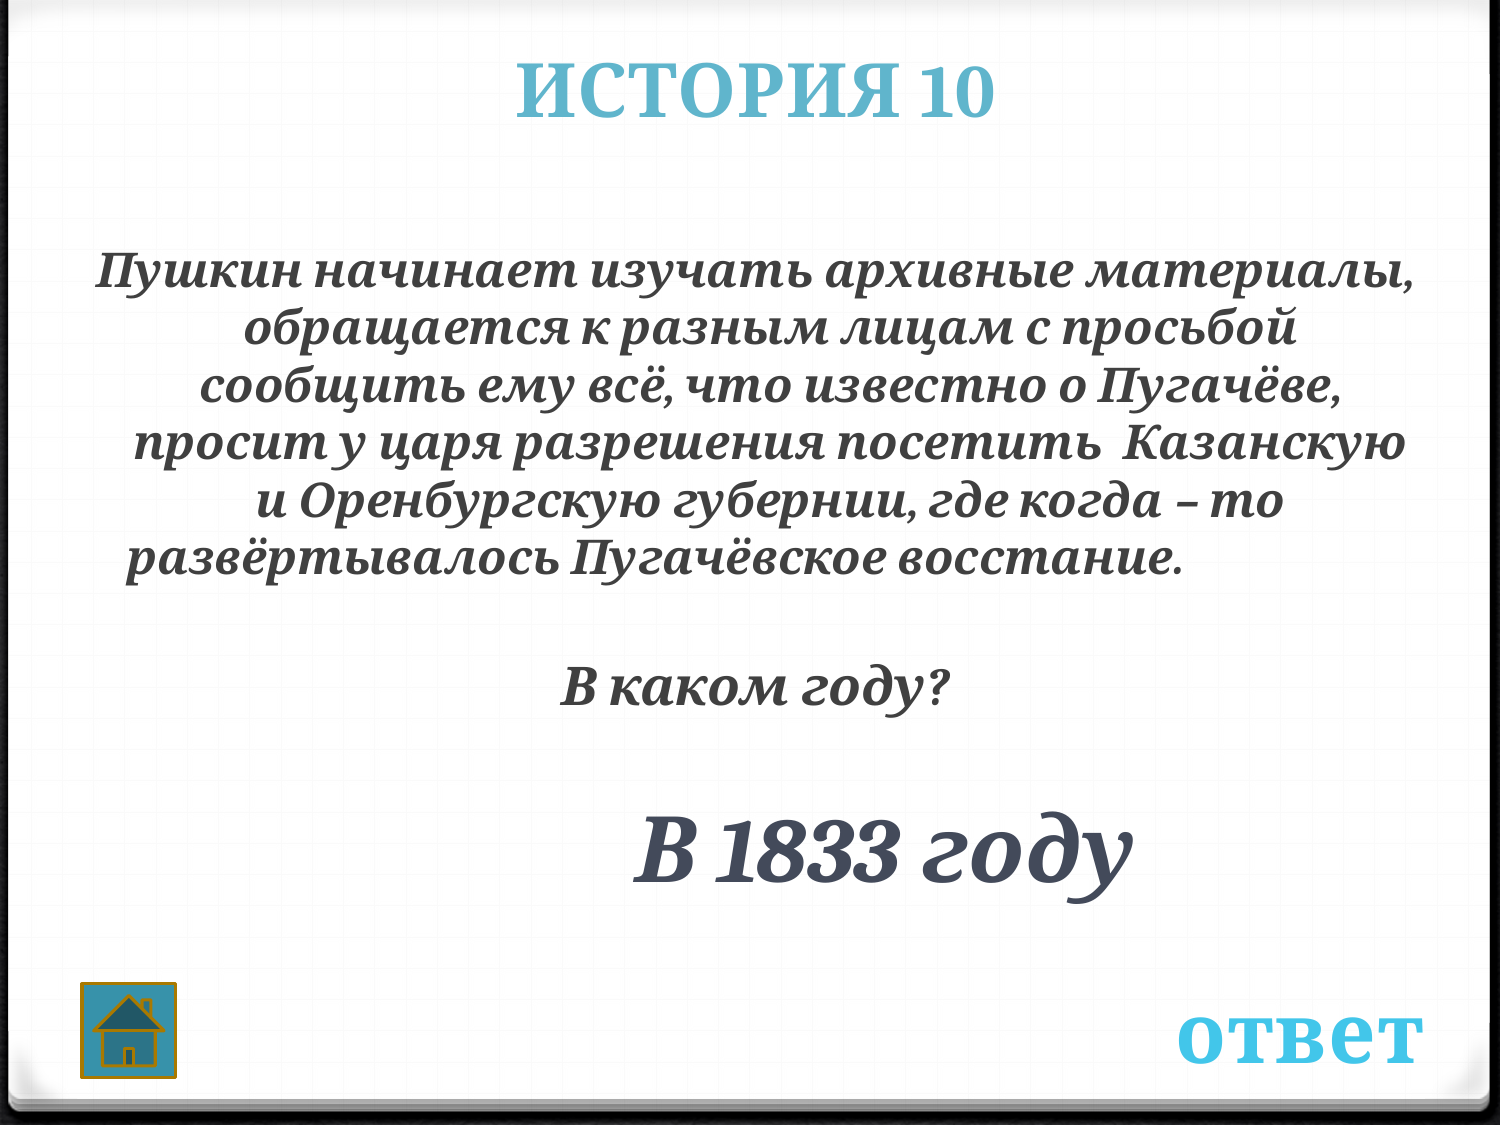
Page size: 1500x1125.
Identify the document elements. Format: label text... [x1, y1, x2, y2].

text_box В 1833 году [501, 782, 1270, 984]
text_box [80, 982, 177, 1079]
text_box ИСТОРИЯ 10 [163, 35, 1348, 141]
text_box ответ [1151, 972, 1449, 1088]
picture [0, 0, 1500, 1125]
list Пушкин начинает изучать архивные материалы, обращается к разным лицам с просьбой сообщить ему всё, что известно о Пугачёве, просит у царя разрешения посетить Казанскую и Оренбургскую губернии, где когда – то развёртывалось Пугачёвское восстание. В каком году? [80, 231, 1431, 728]
